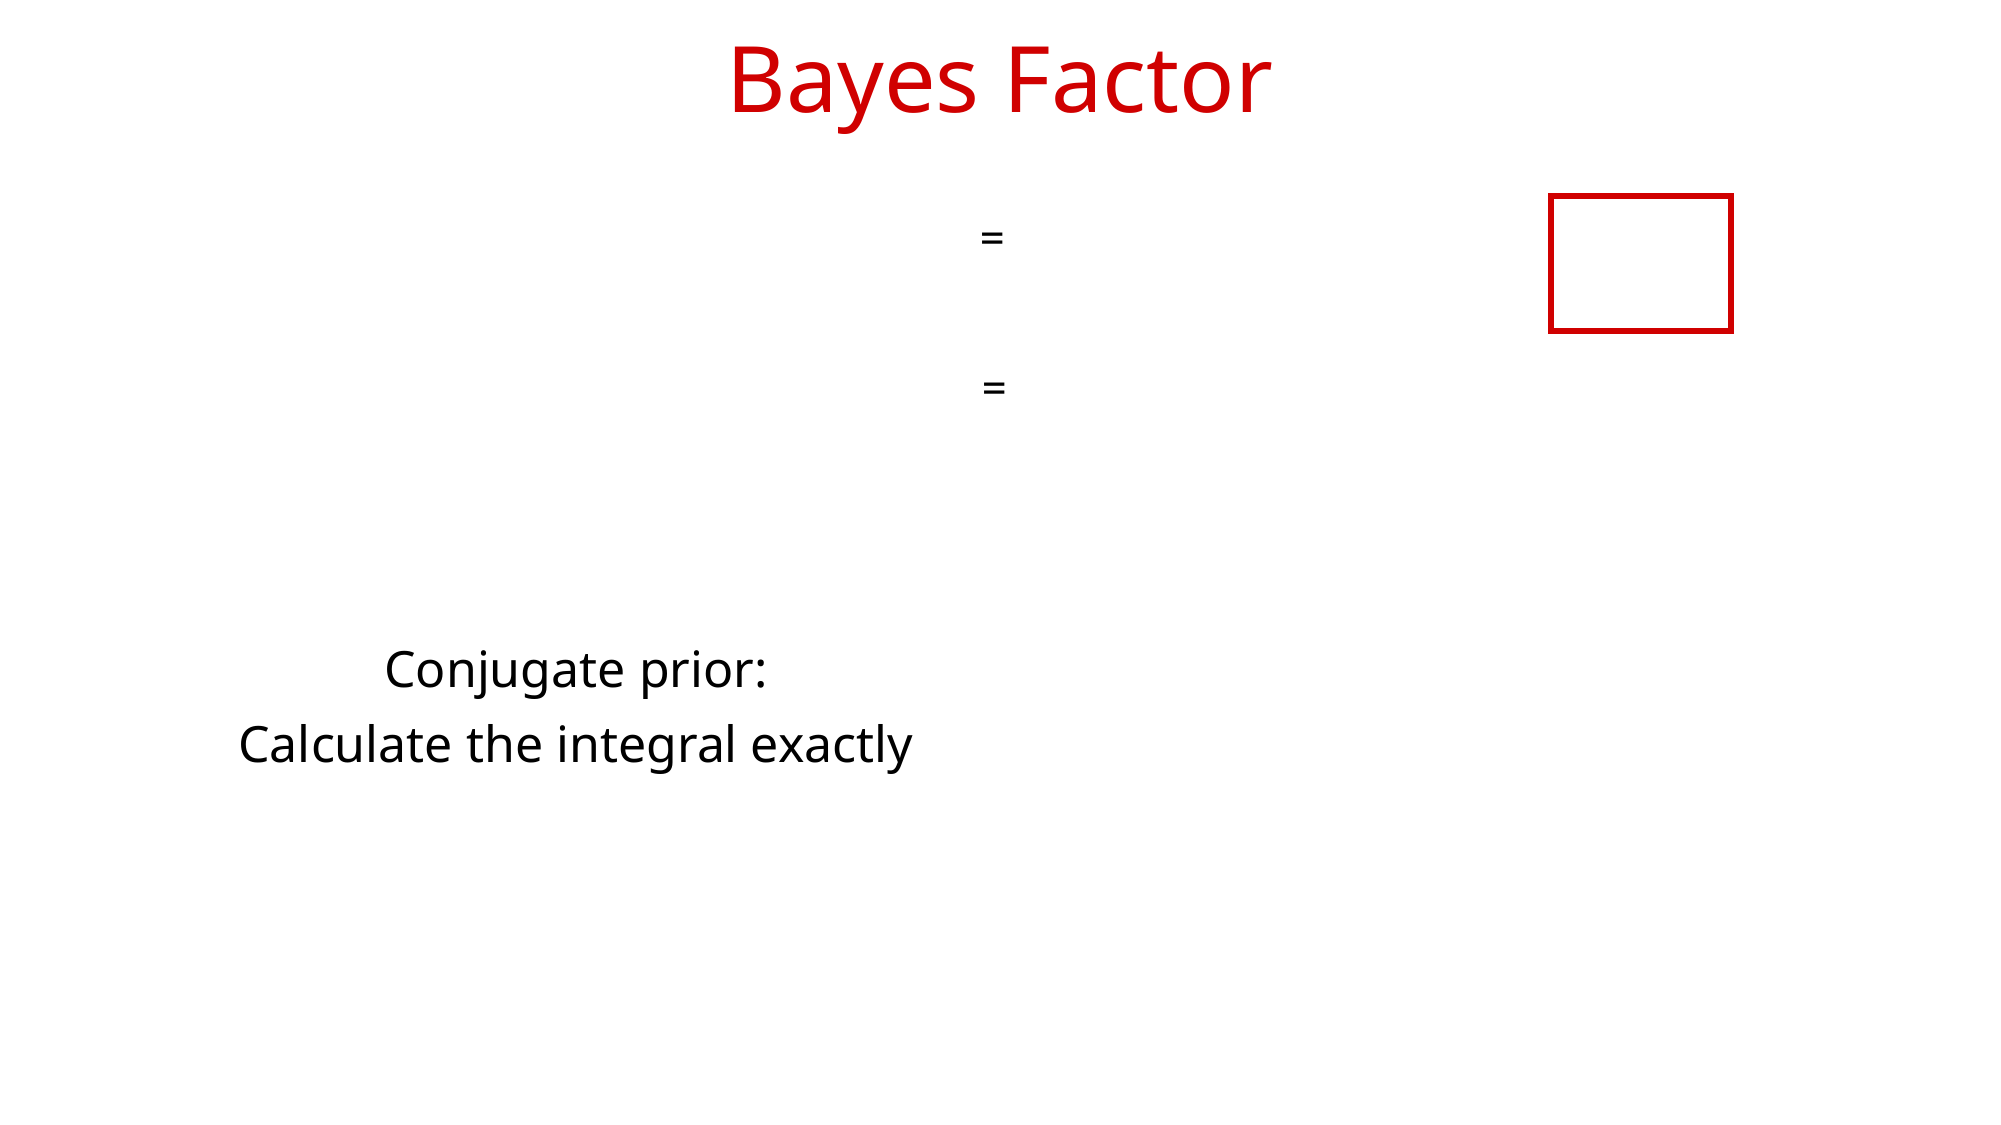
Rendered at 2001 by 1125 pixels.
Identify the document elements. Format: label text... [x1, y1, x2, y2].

text_box Conjugate prior: Calculate the integral exactly [137, 556, 1863, 921]
text_box [1550, 195, 1732, 332]
text_box Bayes Factor [56, 0, 1944, 192]
